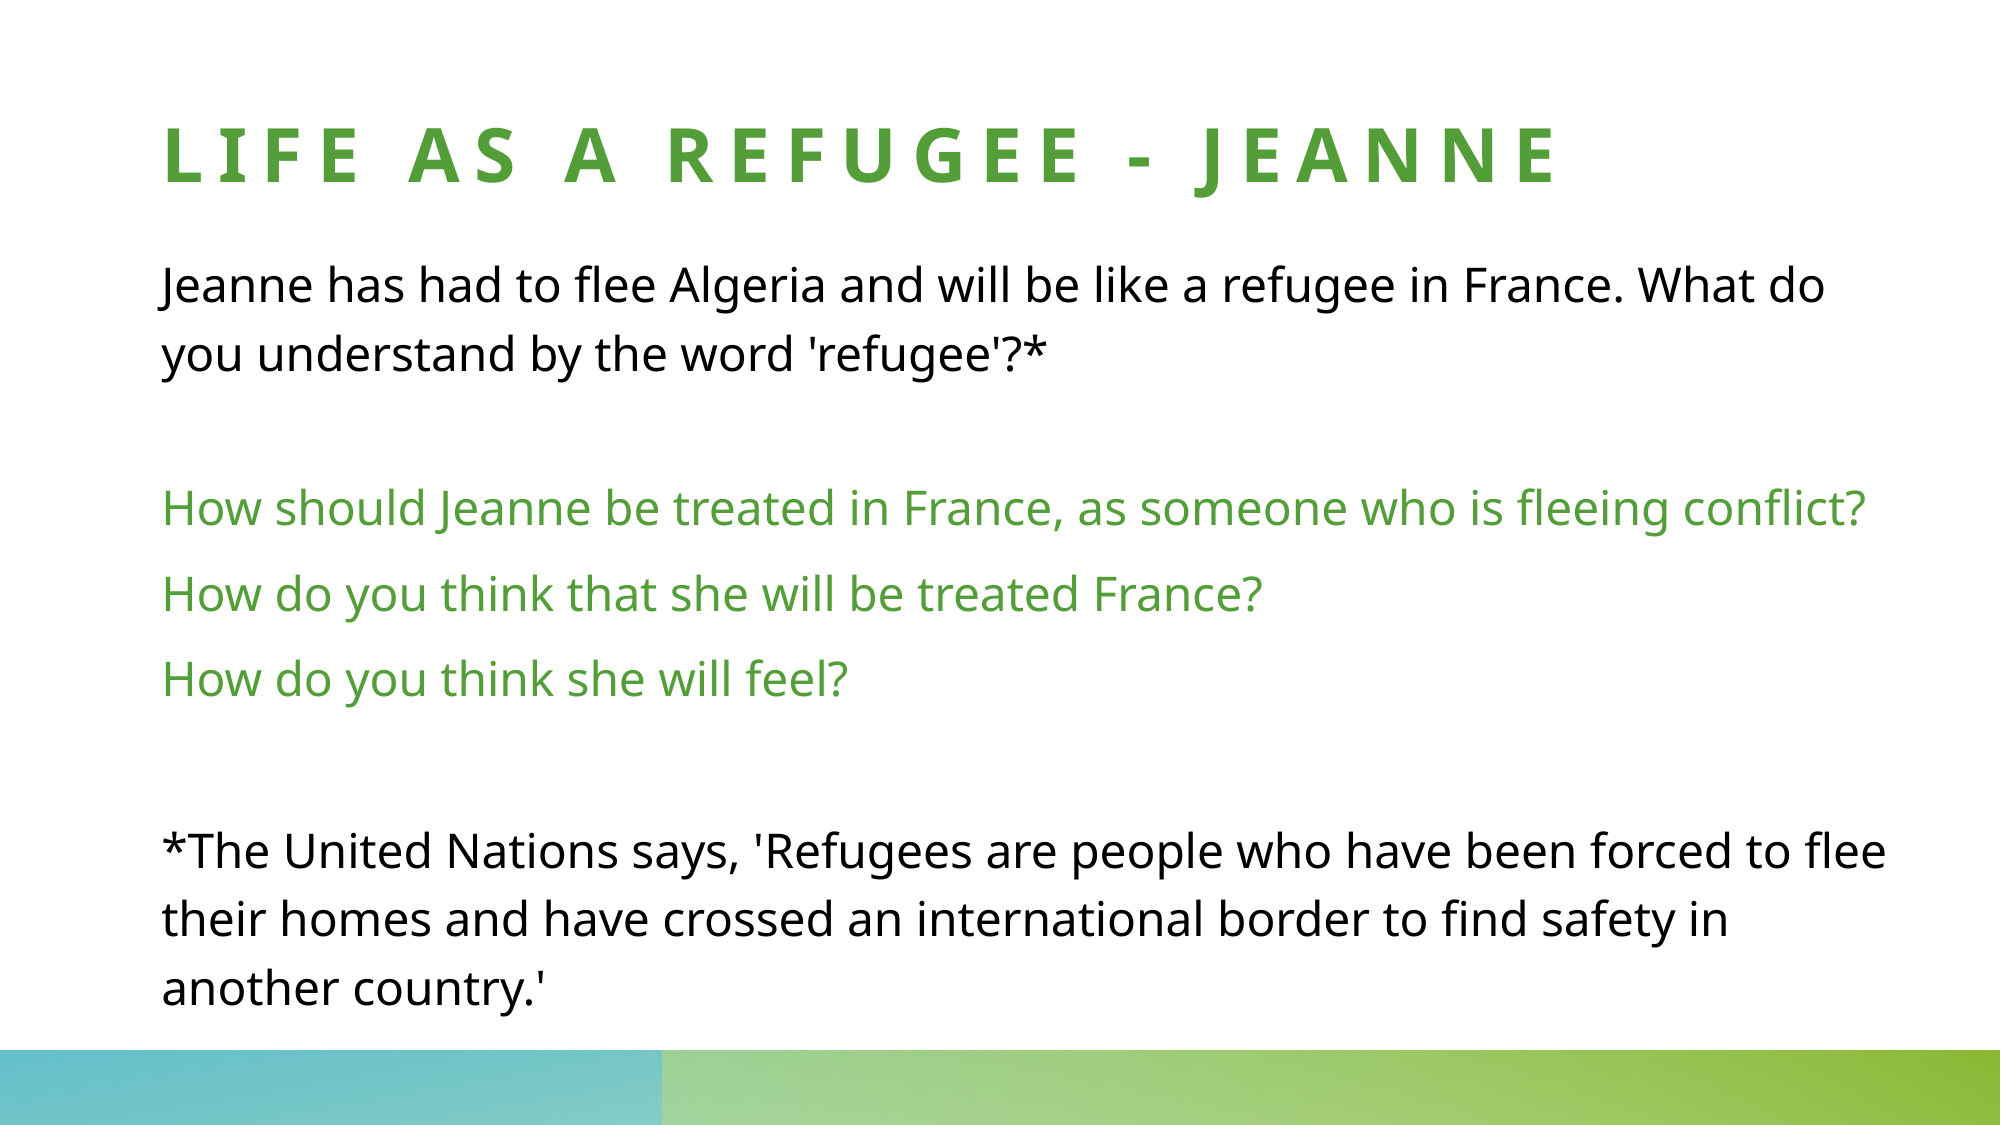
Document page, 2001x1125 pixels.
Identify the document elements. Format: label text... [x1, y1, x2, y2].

list Jeanne has had to flee Algeria and will be like a refugee in France. What do you understand by the word 'refugee'?* How should Jeanne be treated in France, as someone who is fleeing conflict? How do you think that she will be treated France? How do you think she will feel? *The United Nations says, 'Refugees are people who have been forced to flee their homes and have crossed an international border to find safety in another country.' [161, 243, 1896, 1073]
title Life as a refugee - Jeanne [161, 0, 1842, 198]
